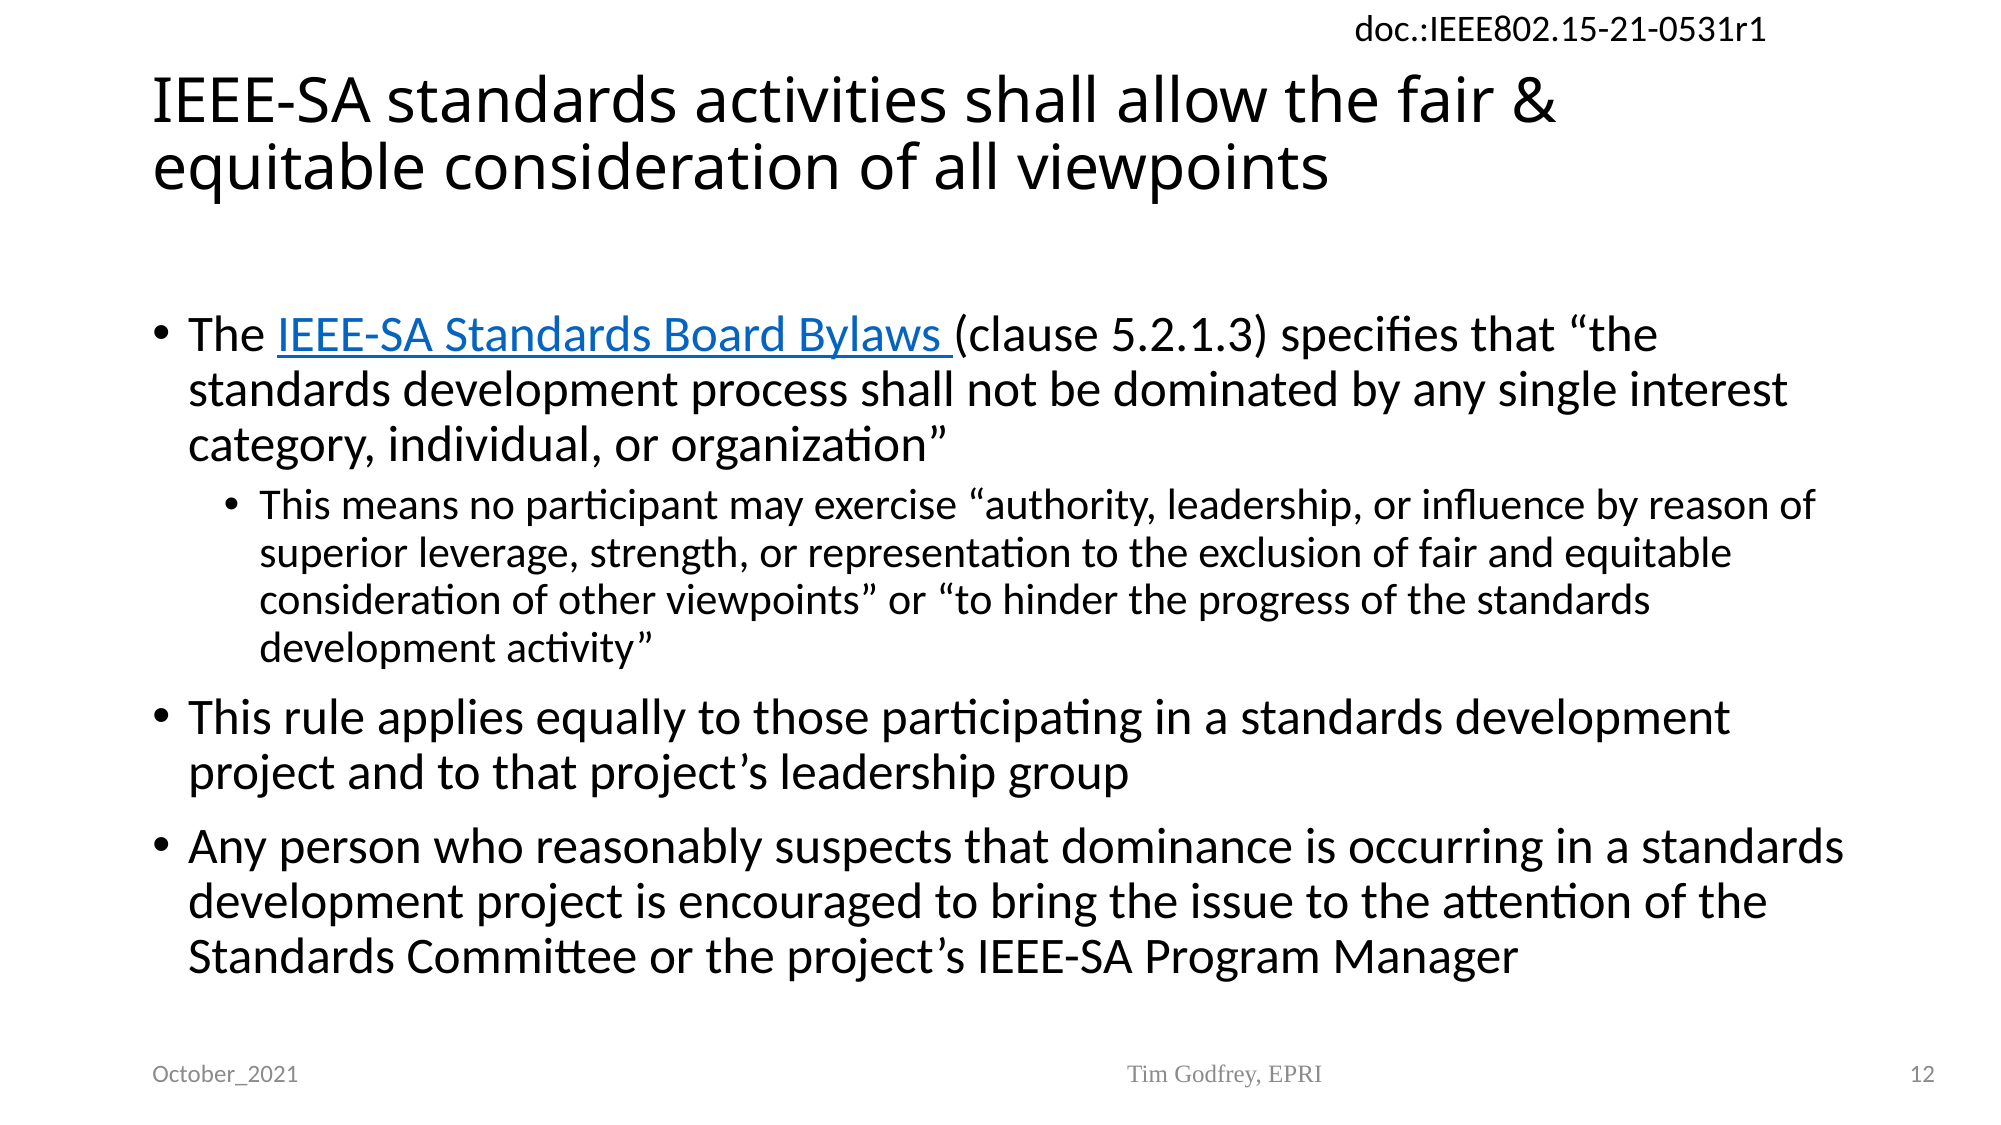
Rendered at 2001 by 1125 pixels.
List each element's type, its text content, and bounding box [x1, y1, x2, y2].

slide_number October_2021 [137, 1042, 588, 1103]
title IEEE-SA standards activities shall allow the fair & equitable consideration of all viewpoints [137, 59, 1863, 213]
slide_number 12 [1462, 1042, 1950, 1103]
list The IEEE-SA Standards Board Bylaws (clause 5.2.1.3) specifies that “the standards development process shall not be dominated by any single interest category, individual, or organization” This means no participant may exercise “authority, leadership, or influence by reason of superior leverage, strength, or representation to the exclusion of fair and equitable consideration of other viewpoints” or “to hinder the progress of the standards development activity” This rule applies equally to those participating in a standards development project and to that project’s leadership group Any person who reasonably suspects that dominance is occurring in a standards development project is encouraged to bring the issue to the attention of the Standards Committee or the project’s IEEE-SA Program Manager [137, 299, 1863, 1014]
footer Tim Godfrey, EPRI [662, 1042, 1338, 1103]
